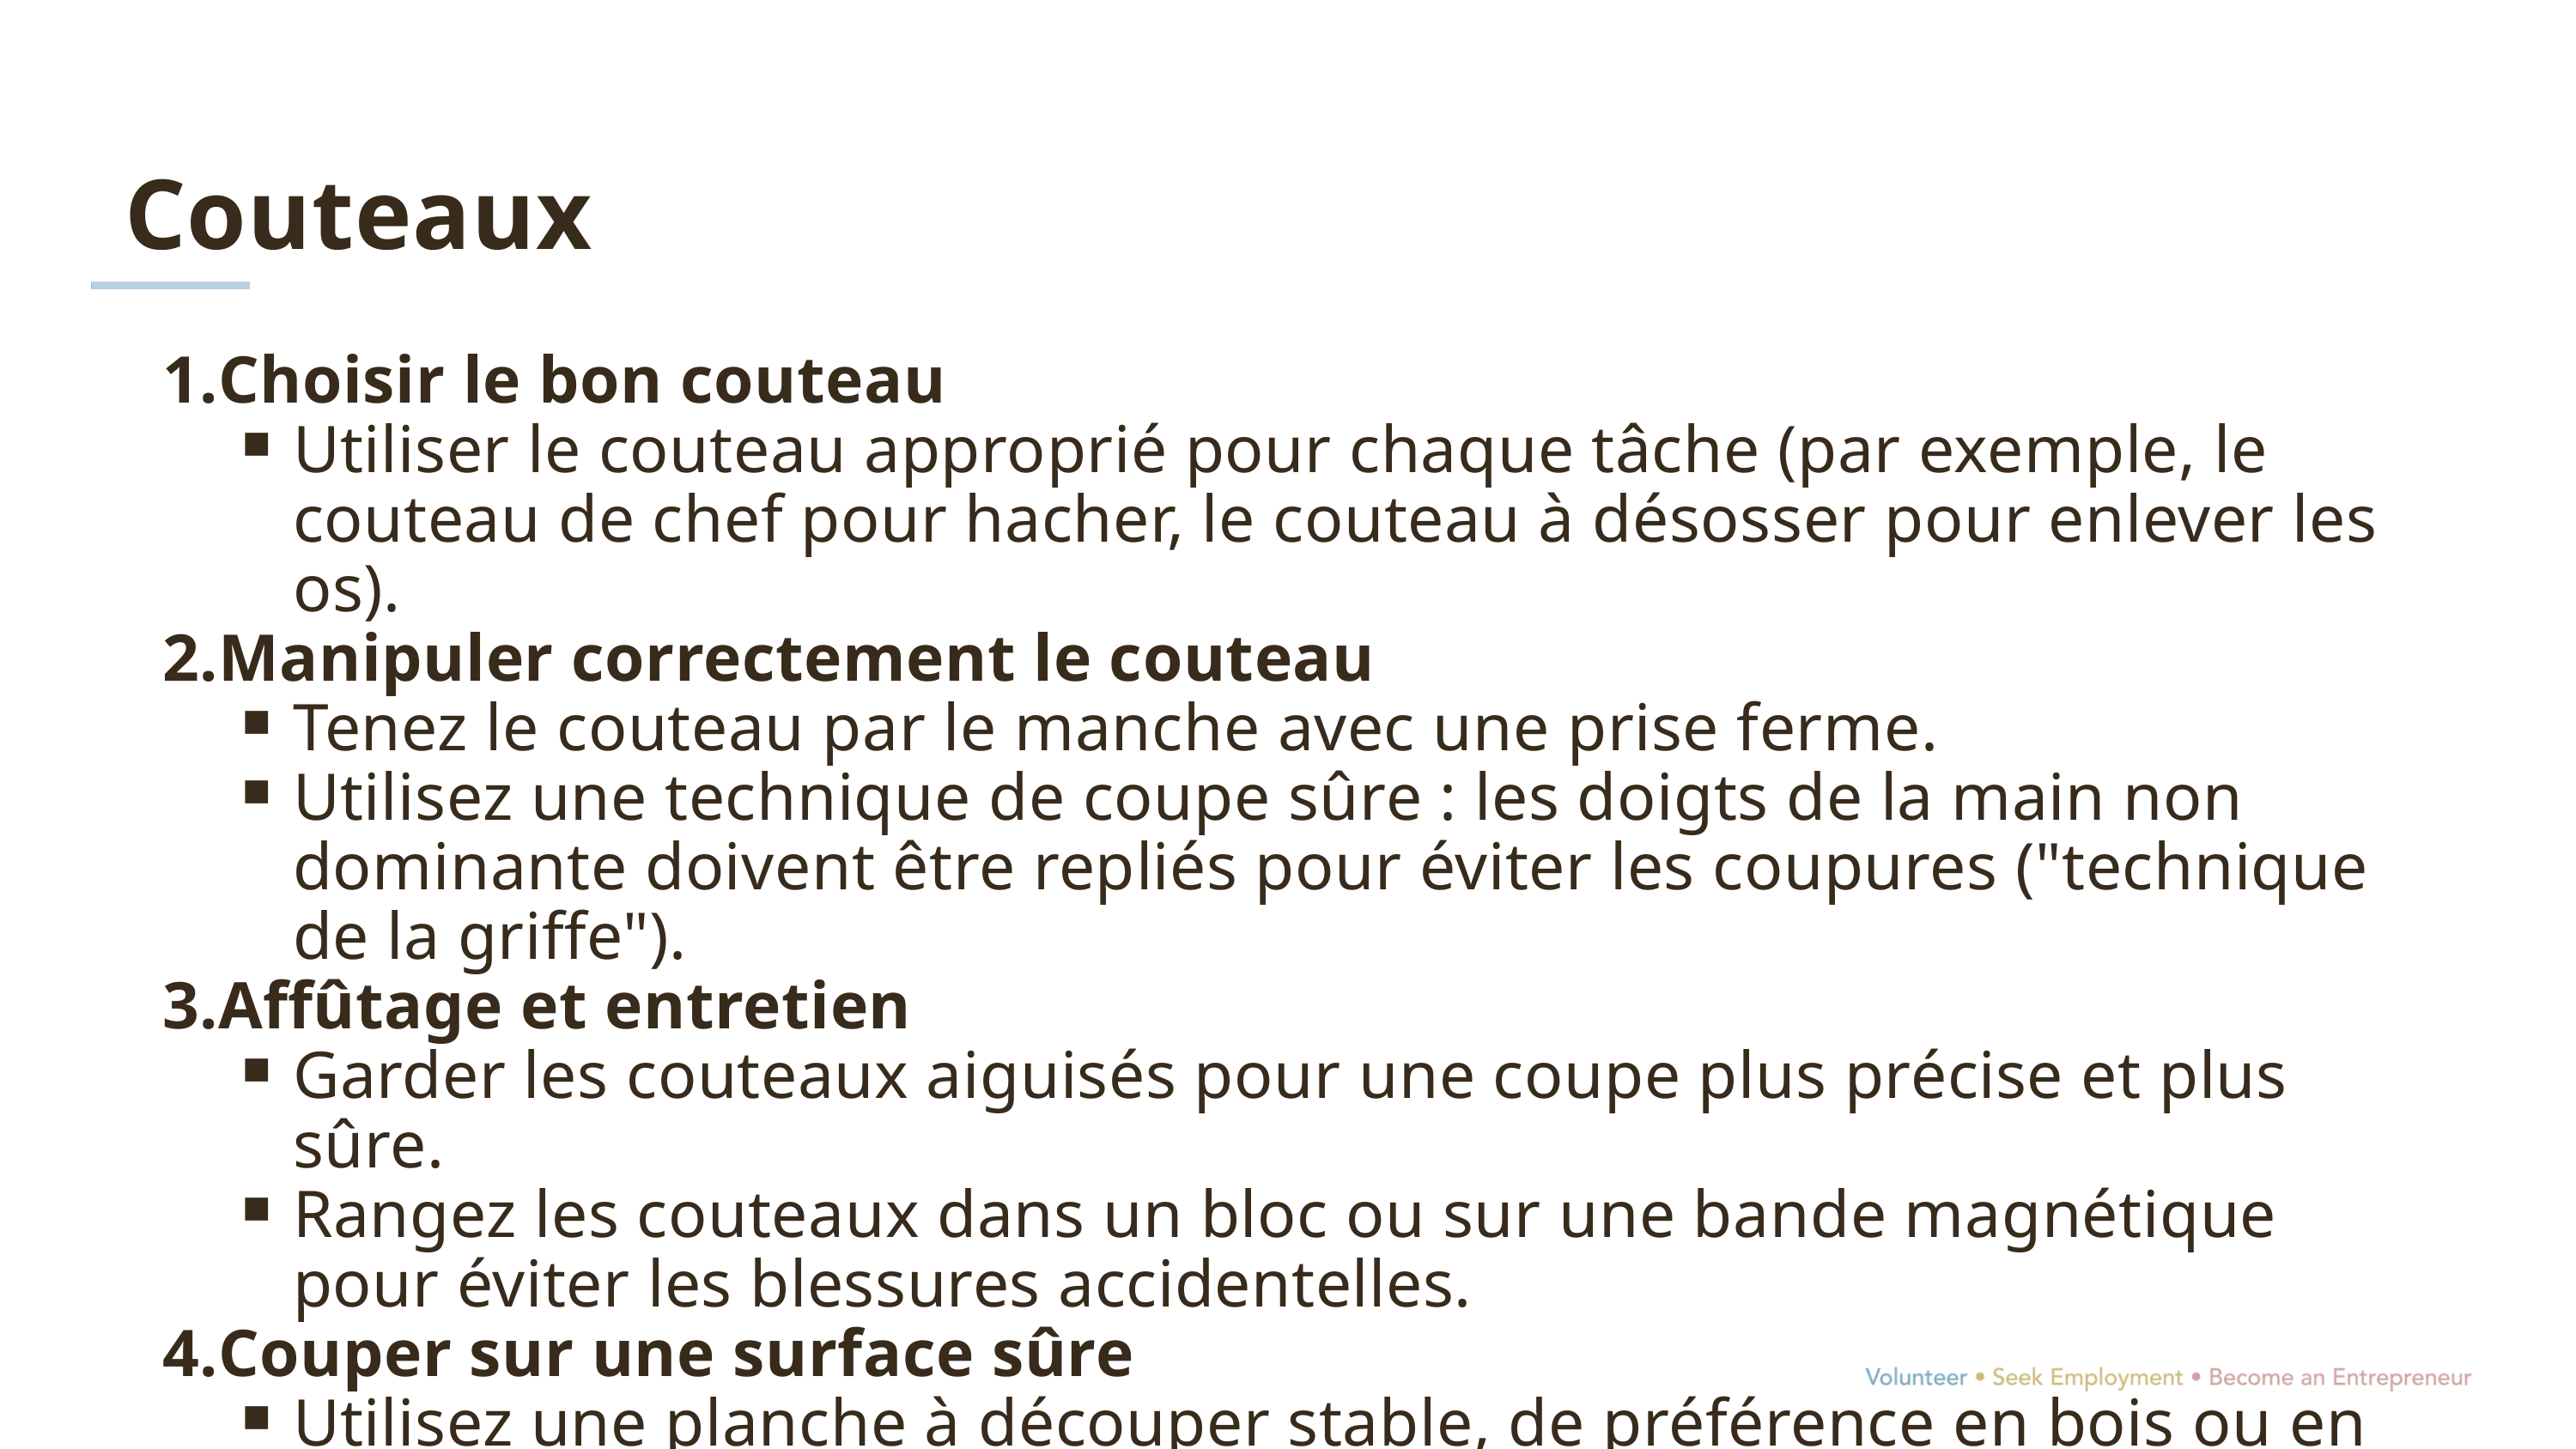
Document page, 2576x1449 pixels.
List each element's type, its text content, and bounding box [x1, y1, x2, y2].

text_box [1826, 1347, 2538, 1421]
text_box Choisir le bon couteau Utiliser le couteau approprié pour chaque tâche (par exemple, le couteau de chef pour hacher, le couteau à désosser pour enlever les os). Manipuler correctement le couteau Tenez le couteau par le manche avec une prise ferme. Utilisez une technique de coupe sûre : les doigts de la main non dominante doivent être repliés pour éviter les coupures ("technique de la griffe"). Affûtage et entretien Garder les couteaux aiguisés pour une coupe plus précise et plus sûre. Rangez les couteaux dans un bloc ou sur une bande magnétique pour éviter les blessures accidentelles. Couper sur une surface sûre Utilisez une planche à découper stable, de préférence en bois ou en plastique. Placez un chiffon humide sous la planche pour éviter qu'elle ne glisse. [85, 346, 2432, 1449]
text_box Couteaux [125, 174, 2470, 269]
text_box [85, 282, 256, 289]
